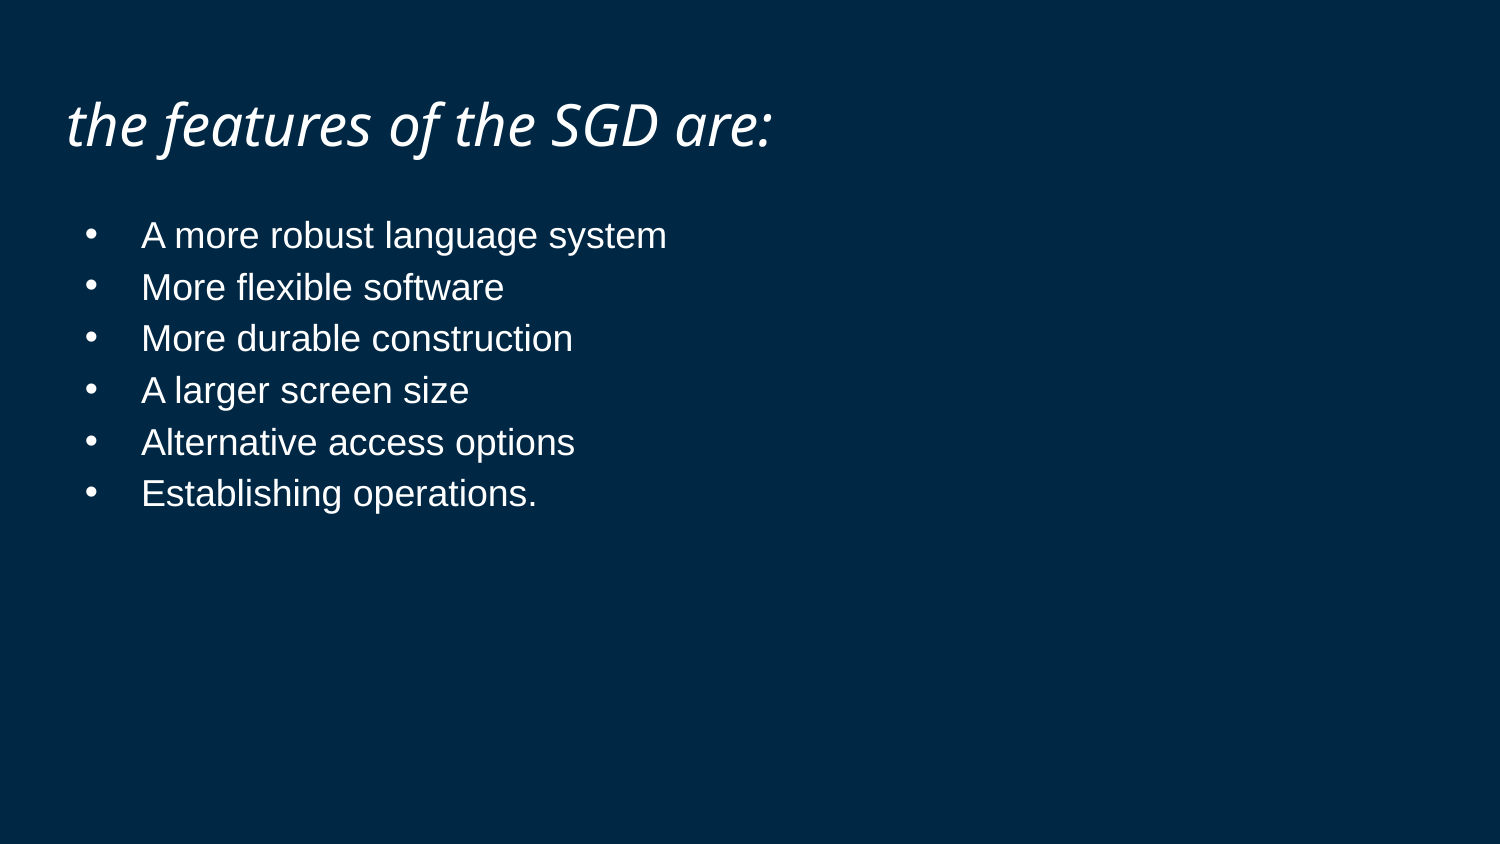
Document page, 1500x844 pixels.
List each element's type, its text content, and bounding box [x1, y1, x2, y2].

title the features of the SGD are: [51, 72, 1449, 167]
list A more robust language system More flexible software More durable construction A larger screen size Alternative access options Establishing operations. [51, 189, 1449, 750]
